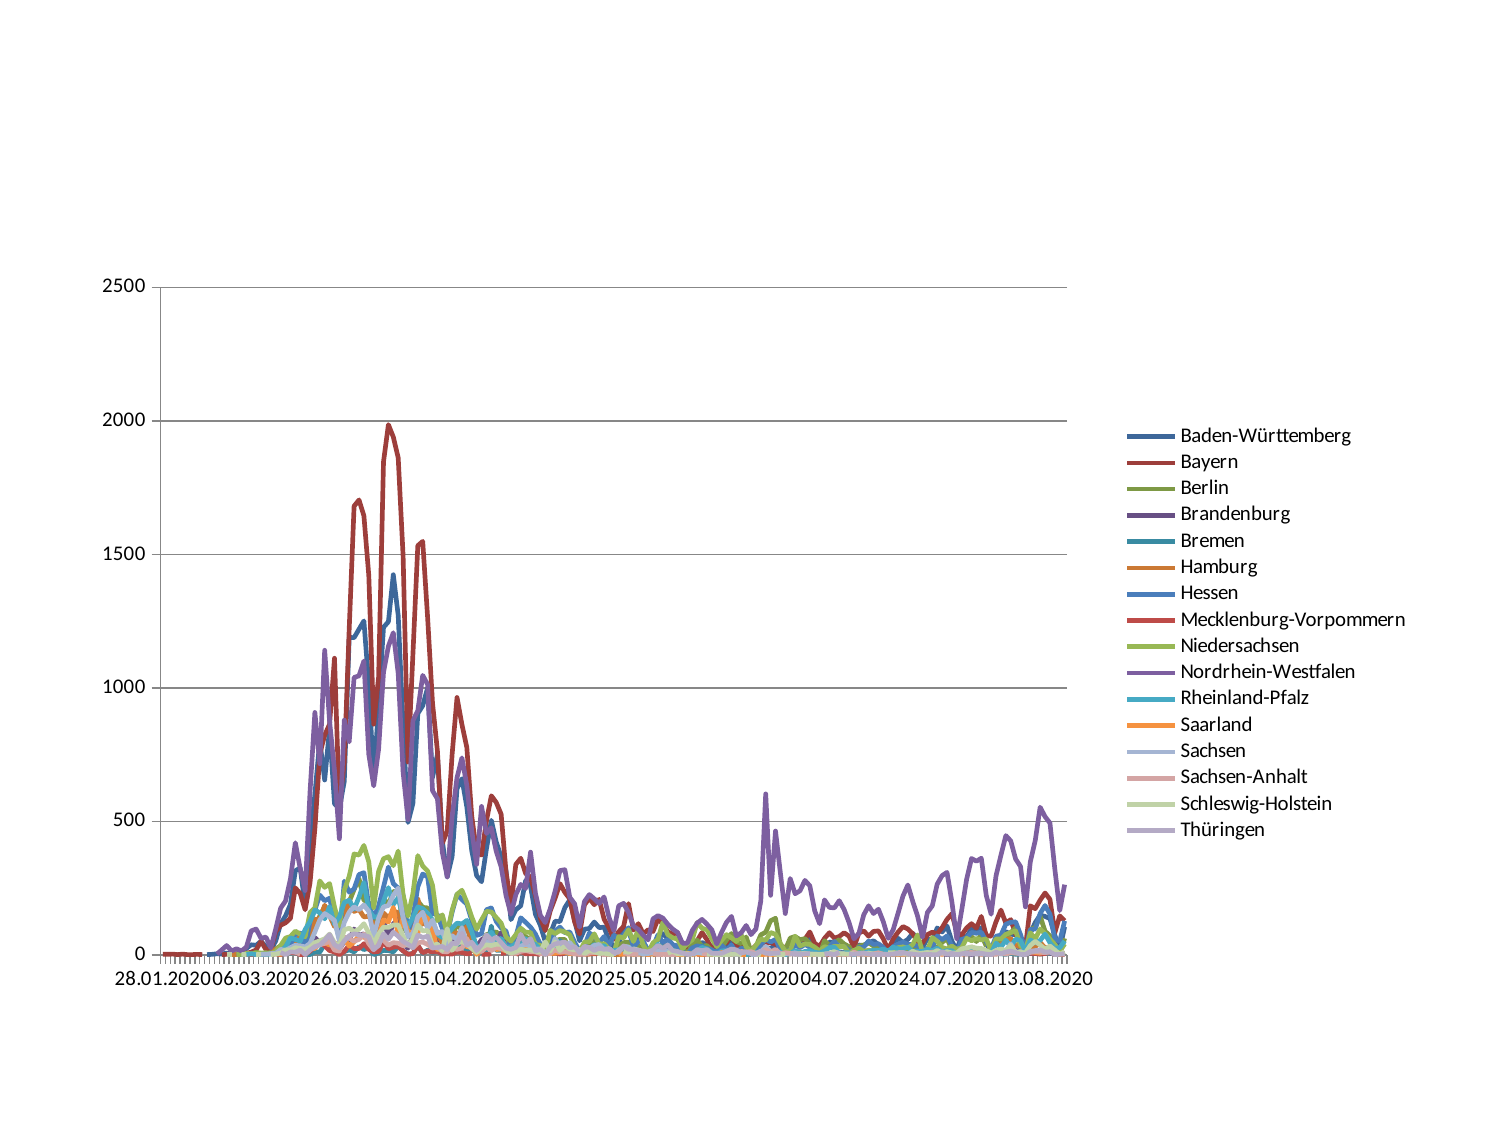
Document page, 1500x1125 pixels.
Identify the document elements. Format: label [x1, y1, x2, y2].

chart [74, 262, 1426, 1006]
